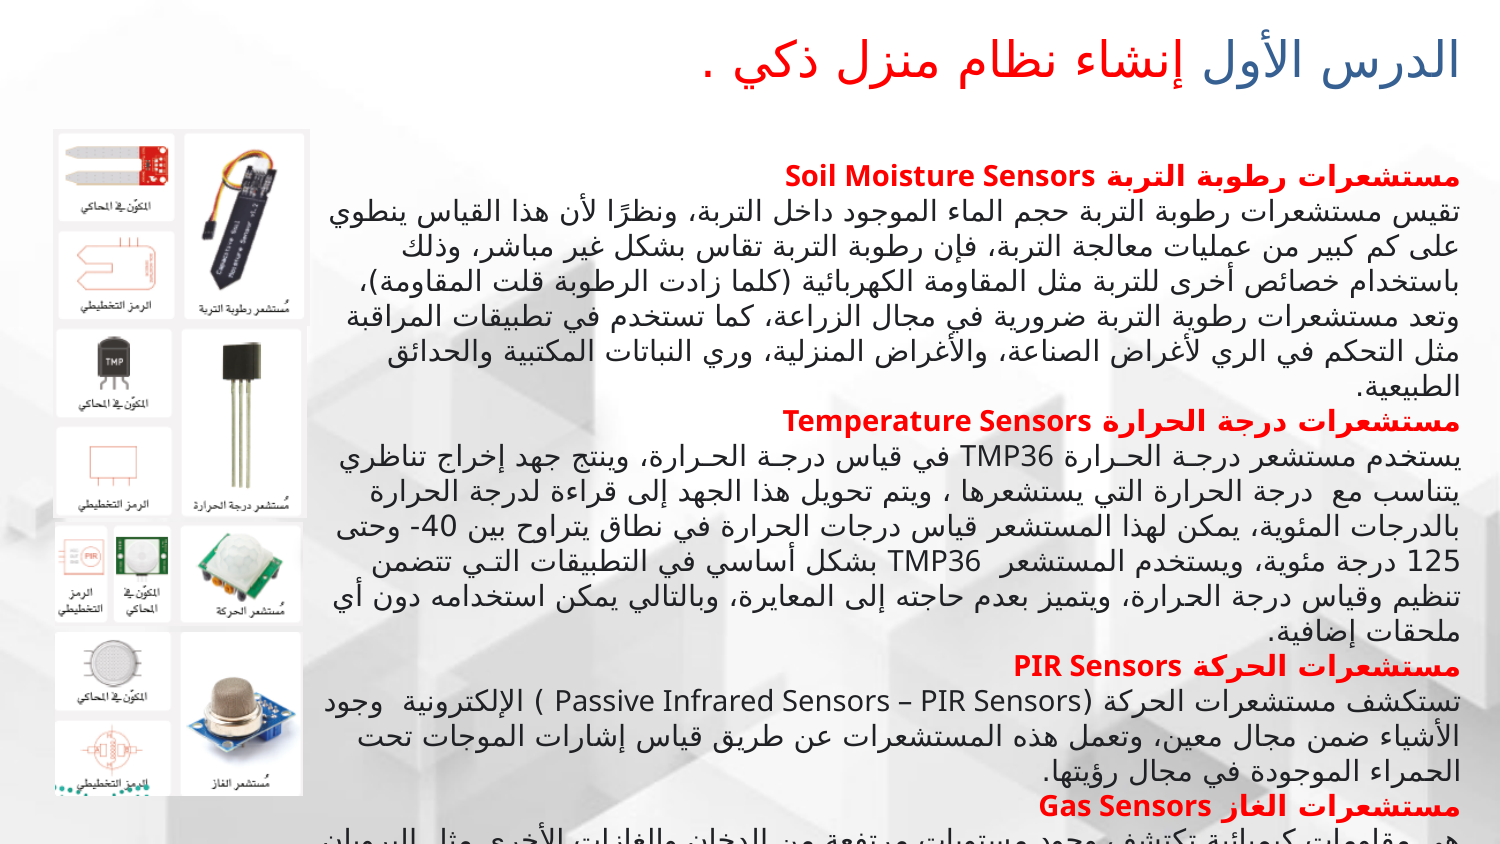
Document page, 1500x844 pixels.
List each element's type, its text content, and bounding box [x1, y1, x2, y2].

text_box الدرس الأول إنشاء نظام منزل ذكي . [76, 20, 1477, 95]
picture [55, 522, 303, 626]
text_box مستشعرات رطوبة التربة Soil Moisture Sensors تقيس مستشعرات رطوبة التربة حجم الماء الموجود داخل التربة، ونظرًا لأن هذا القياس ينطوي على كم كبير من عمليات معالجة التربة، فإن رطوبة التربة تقاس بشكل غير مباشر، وذلك باستخدام خصائص أخرى للتربة مثل المقاومة الكهربائية (كلما زادت الرطوبة قلت المقاومة)، وتعد مستشعرات رطوية التربة ضرورية في مجال الزراعة، كما تستخدم في تطبيقات المراقبة مثل التحكم في الري لأغراض الصناعة، والأغراض المنزلية، وري النباتات المكتبية والحدائق الطبيعية. مستشعرات درجة الحرارة Temperature Sensors يستخدم مستشعر درجـة الحـرارة TMP36 في قياس درجـة الحـرارة، وينتج جهد إخراج تناظري يتناسب مع درجة الحرارة التي يستشعرها ، ويتم تحويل هذا الجهد إلى قراءة لدرجة الحرارة بالدرجات المئوية، يمكن لهذا المستشعر قياس درجات الحرارة في نطاق يتراوح بين 40- وحتى 125 درجة مئوية، ويستخدم المستشعر TMP36 بشكل أساسي في التطبيقات التـي تتضمن تنظيم وقياس درجة الحرارة، ويتميز بعدم حاجته إلى المعايرة، وبالتالي يمكن استخدامه دون أي ملحقات إضافية. مستشعرات الحركة PIR Sensors تستكشف مستشعرات الحركة (Passive Infrared Sensors – PIR Sensors ) الإلكترونية وجود الأشياء ضمن مجال معين، وتعمل هذه المستشعرات عن طريق قياس إشارات الموجات تحت الحمراء الموجودة في مجال رؤيتها. مستشعرات الغاز Gas Sensors هي مقاومات كيميائية تكتشف وجود مستويات مرتفعة من الدخان والغازات الأخرى مثل البروبان والهيدروجين وأول أكسيد الكربون، حيث تتغير قيمة المقاومة الكيميائية عند ملامسة الغاز لها ويمكن لهذه المستشعرات اكتشاف تركيز غاز بين 200 و 10,000 جزء في المليون، كما تستخدم مثل هذه المستشعرات لمراقبة المناطق التي قد تتعرض لخطر الحرائق أو انبعاث غازات سامة. [302, 150, 1477, 844]
picture [52, 129, 310, 518]
picture [54, 632, 303, 796]
